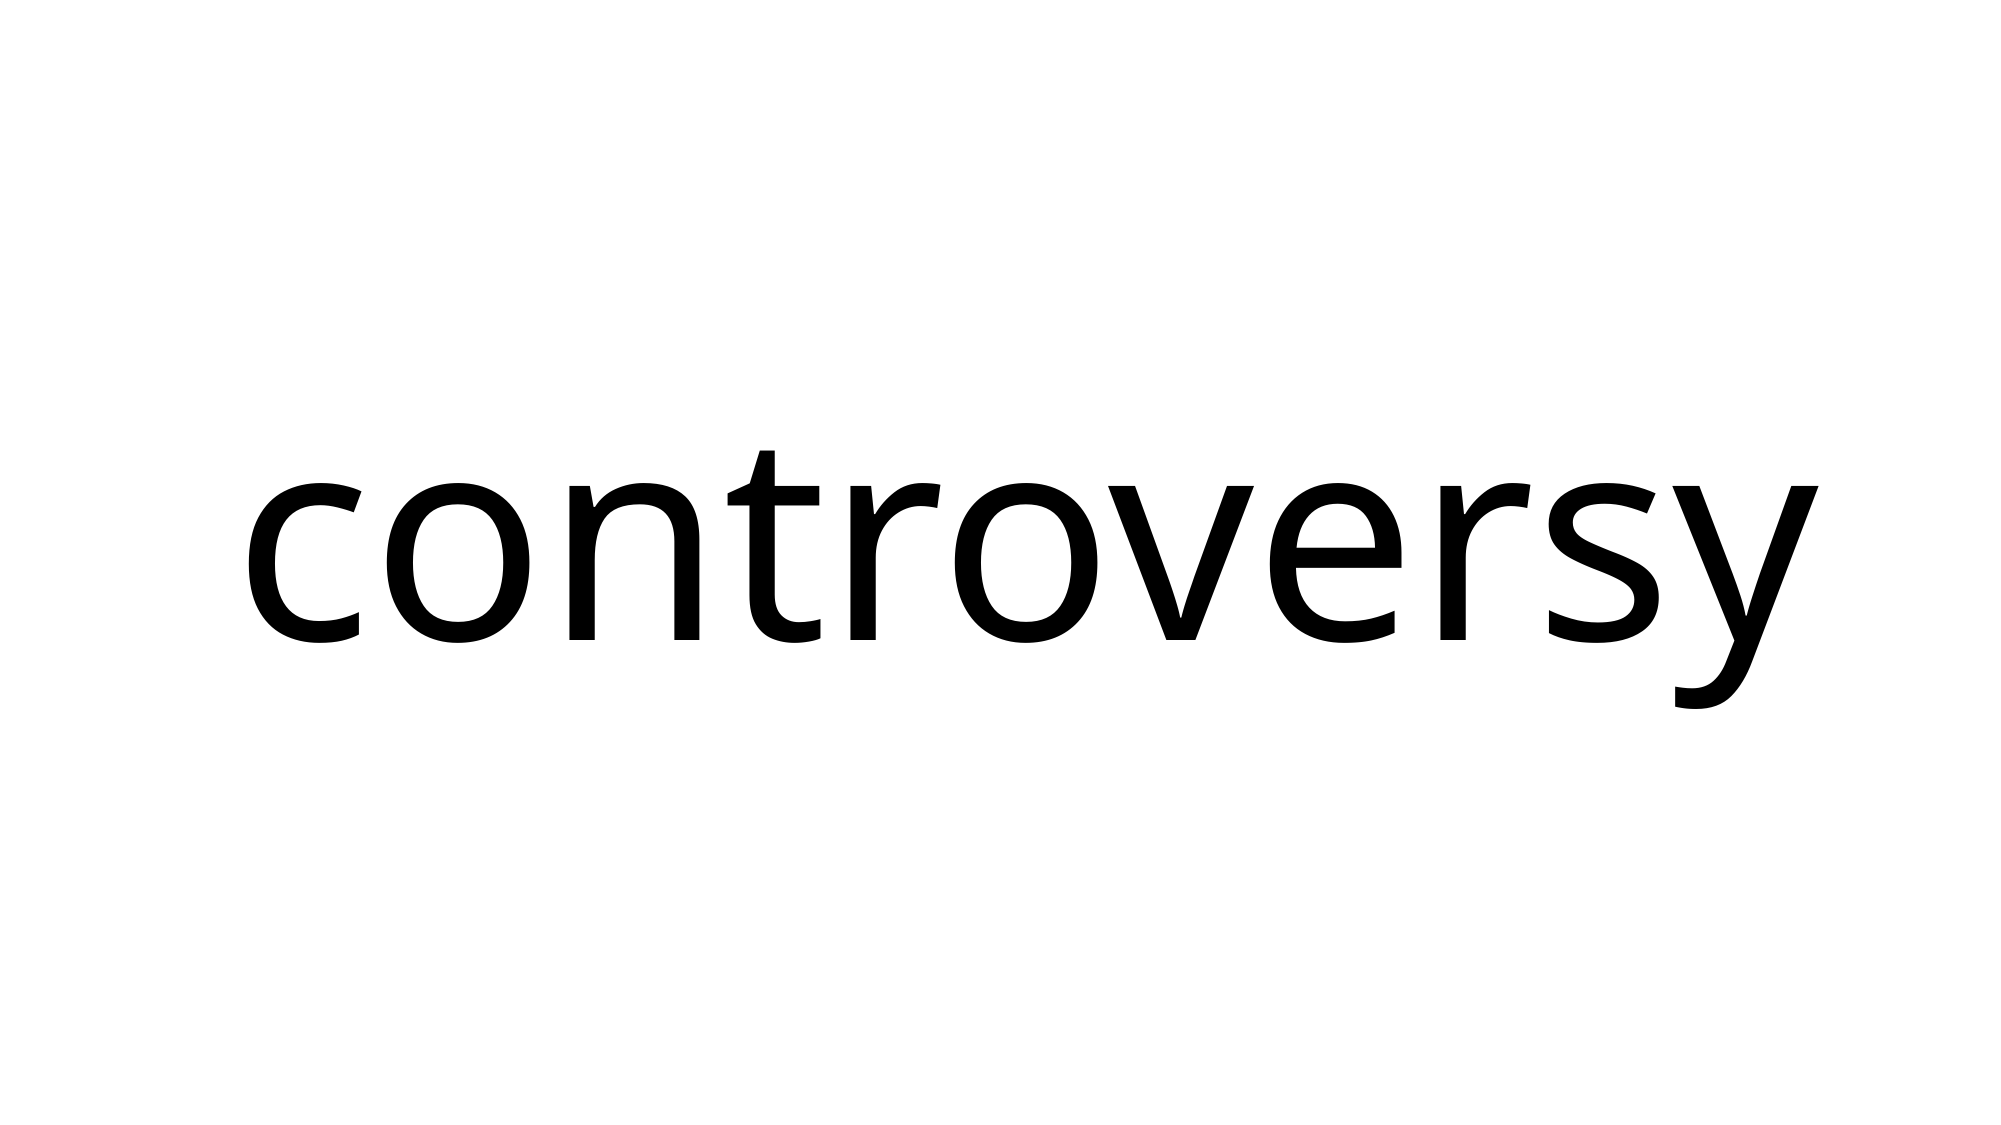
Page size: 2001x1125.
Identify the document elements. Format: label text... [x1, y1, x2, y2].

text_box controversy [85, 439, 1968, 657]
